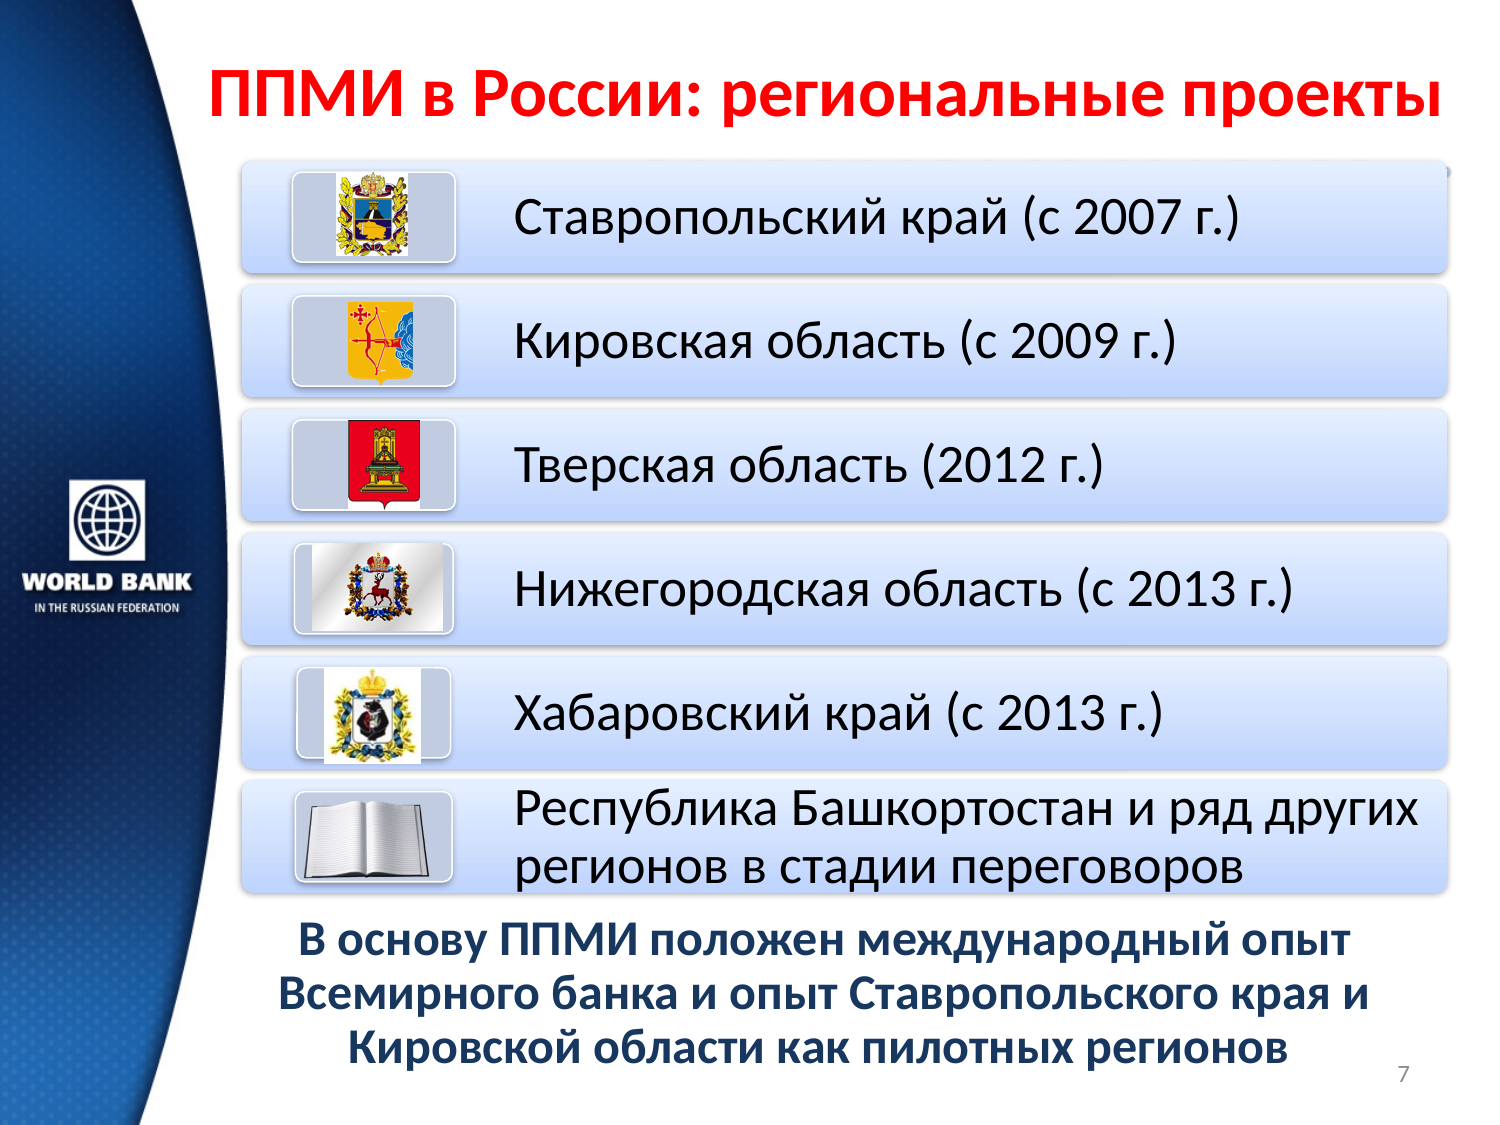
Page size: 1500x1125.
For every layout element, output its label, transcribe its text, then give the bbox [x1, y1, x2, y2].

title ППМИ в России: региональные проекты [183, 4, 1471, 173]
picture [0, 0, 1500, 1125]
text_box В основу ППМИ положен международный опыт Всемирного банка и опыт Ставропольского края и Кировской области как пилотных регионов [147, 905, 1446, 1082]
slide_number 7 [1074, 1042, 1425, 1103]
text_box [241, 160, 1448, 894]
